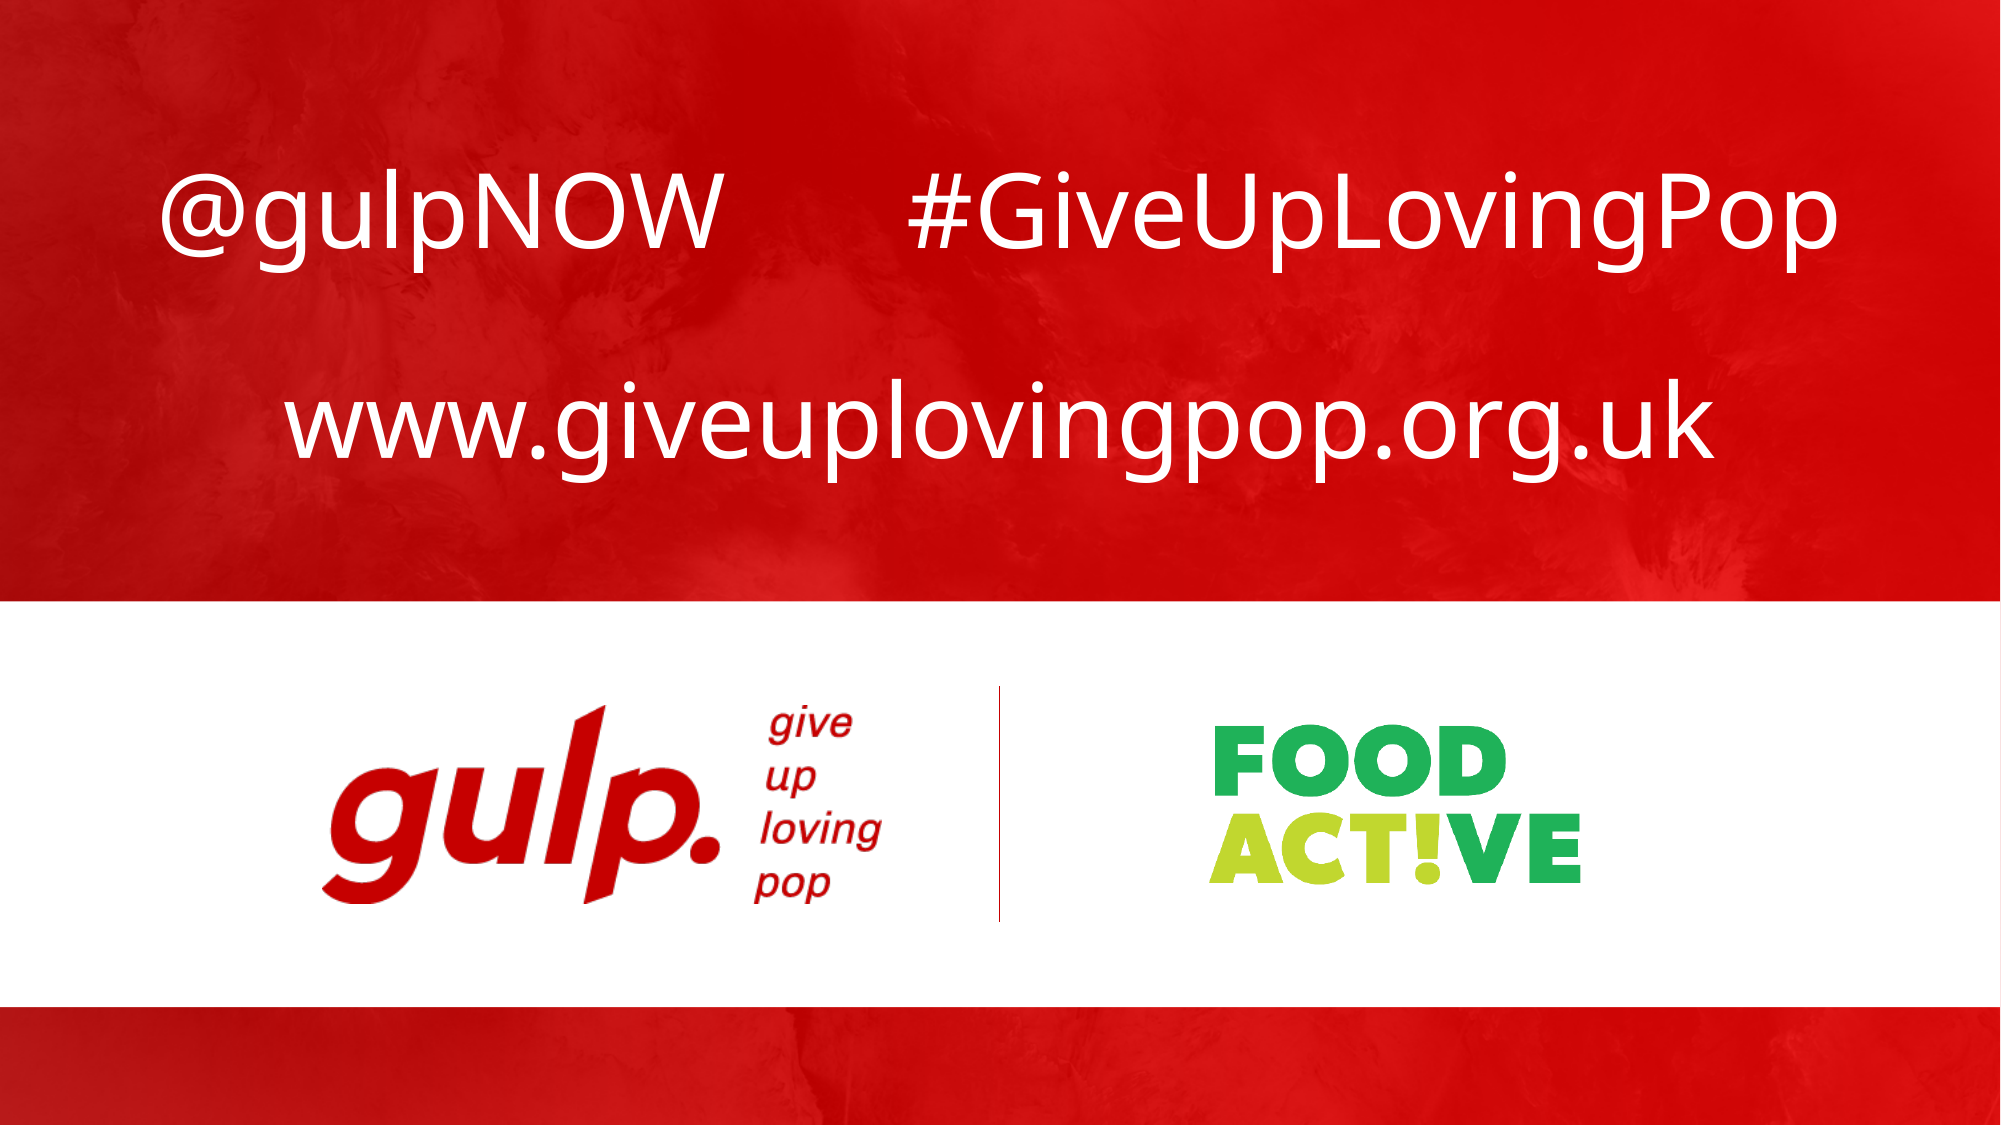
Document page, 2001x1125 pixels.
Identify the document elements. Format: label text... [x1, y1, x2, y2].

text_box [0, 600, 2000, 1008]
picture [1194, 705, 1601, 904]
picture [0, 0, 2001, 1125]
text_box @gulpNOW #GiveUpLovingPop www.giveuplovingpop.org.uk [121, 57, 1879, 543]
picture [322, 705, 882, 904]
